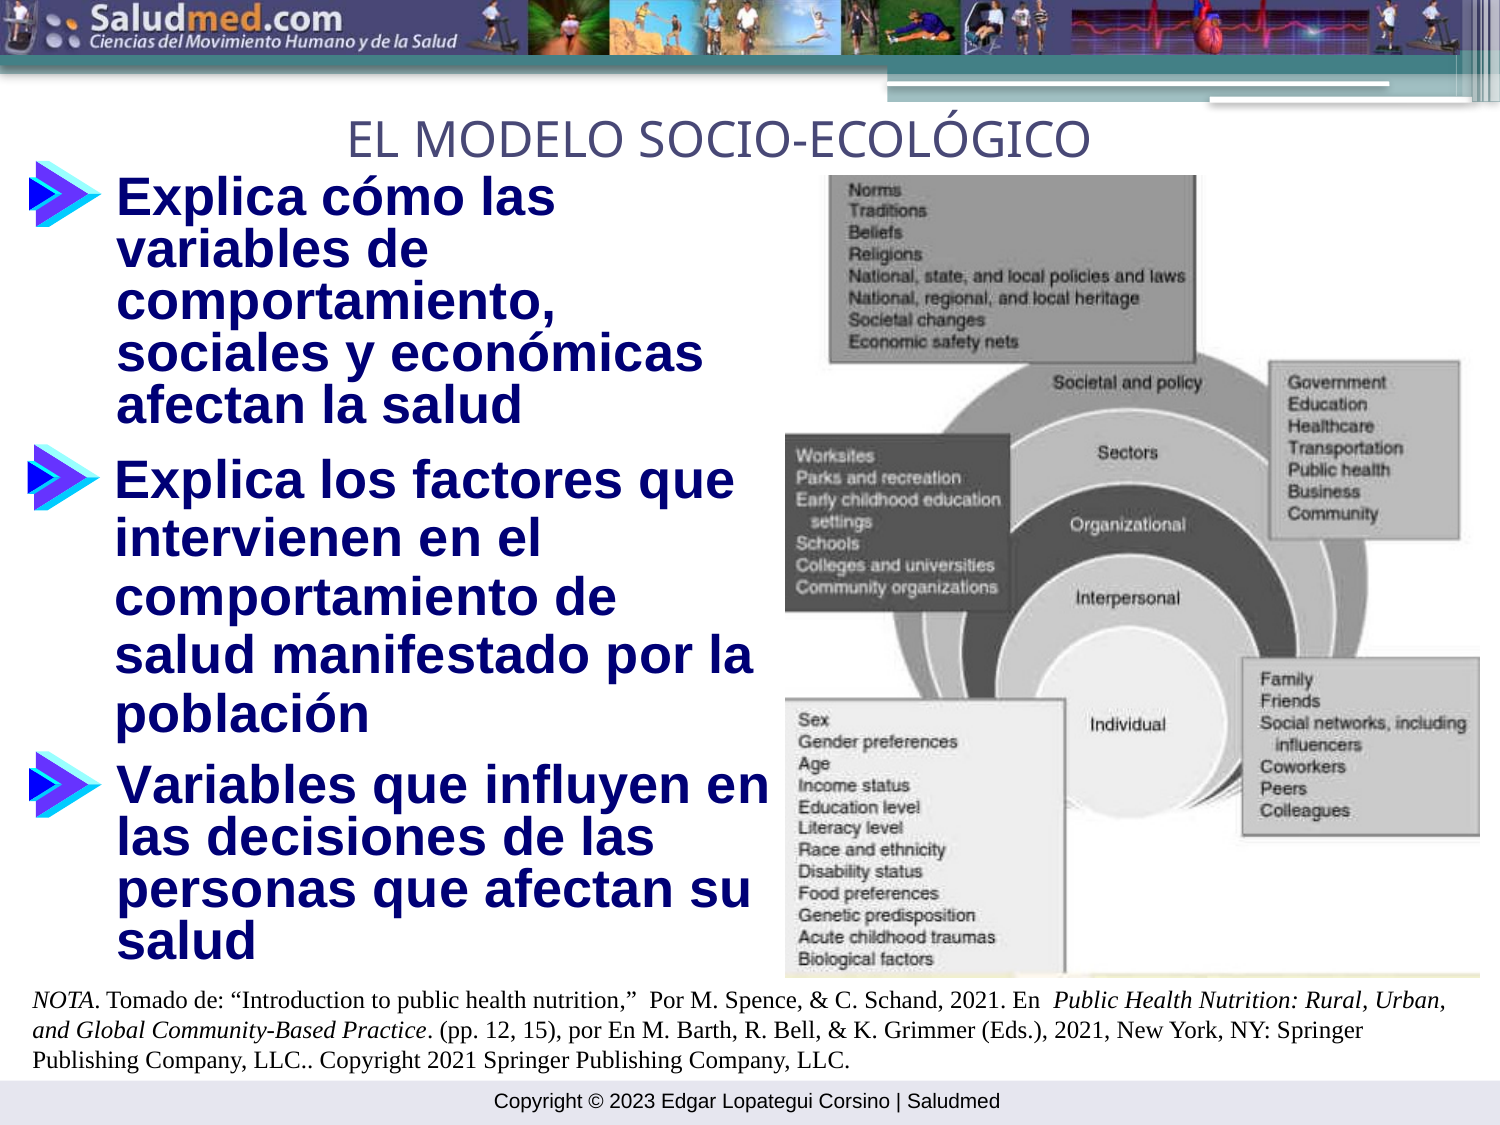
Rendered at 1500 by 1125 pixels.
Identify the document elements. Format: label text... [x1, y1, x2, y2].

picture [27, 444, 101, 511]
picture [785, 175, 1480, 978]
picture [28, 160, 102, 228]
text_box Variables que influyen en las decisiones de las personas que afectan su salud [101, 754, 779, 975]
picture [0, 0, 1460, 55]
text_box EL MODELO SOCIO-ECOLÓGICO [27, 101, 1412, 173]
text_box Explica cómo las variables de comportamiento, sociales y económicas afectan la salud [101, 173, 727, 441]
text_box Explica los factores que intervienen en el comportamiento de salud manifestado por la población [99, 444, 778, 752]
picture [28, 751, 102, 818]
text_box NOTA. Tomado de: “Introduction to public health nutrition,” Por M. Spence, & C. Schand, 2021. En Public Health Nutrition: Rural, Urban, and Global Community-Based Practice. (pp. 12, 15), por En M. Barth, R. Bell, & K. Grimmer (Eds.), 2021, New York, NY: Springer Publishing Company, LLC.. Copyright 2021 Springer Publishing Company, LLC. [17, 975, 1489, 1071]
